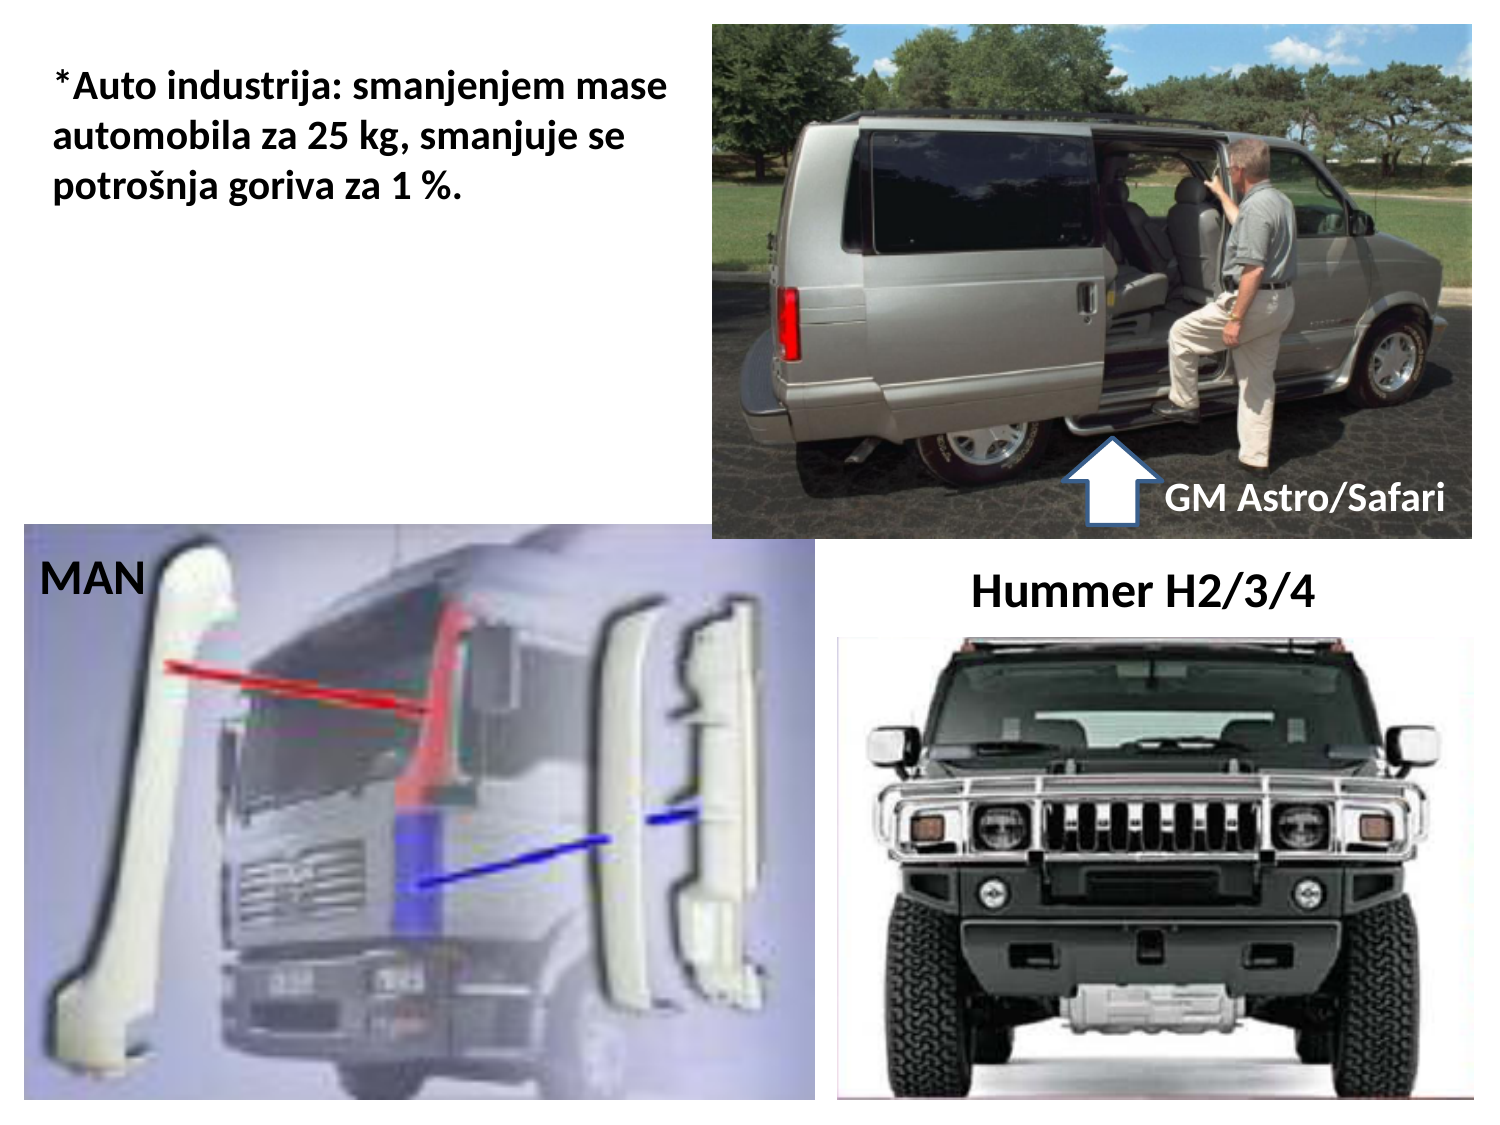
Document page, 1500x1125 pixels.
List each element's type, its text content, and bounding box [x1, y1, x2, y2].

picture [24, 24, 1473, 1101]
text_box Hummer H2/3/4 [849, 549, 1438, 625]
text_box *Auto industrija: smanjenjem mase automobila za 25 kg, smanjuje se potrošnja goriva za 1 %. [37, 50, 707, 215]
picture [837, 637, 1474, 1101]
